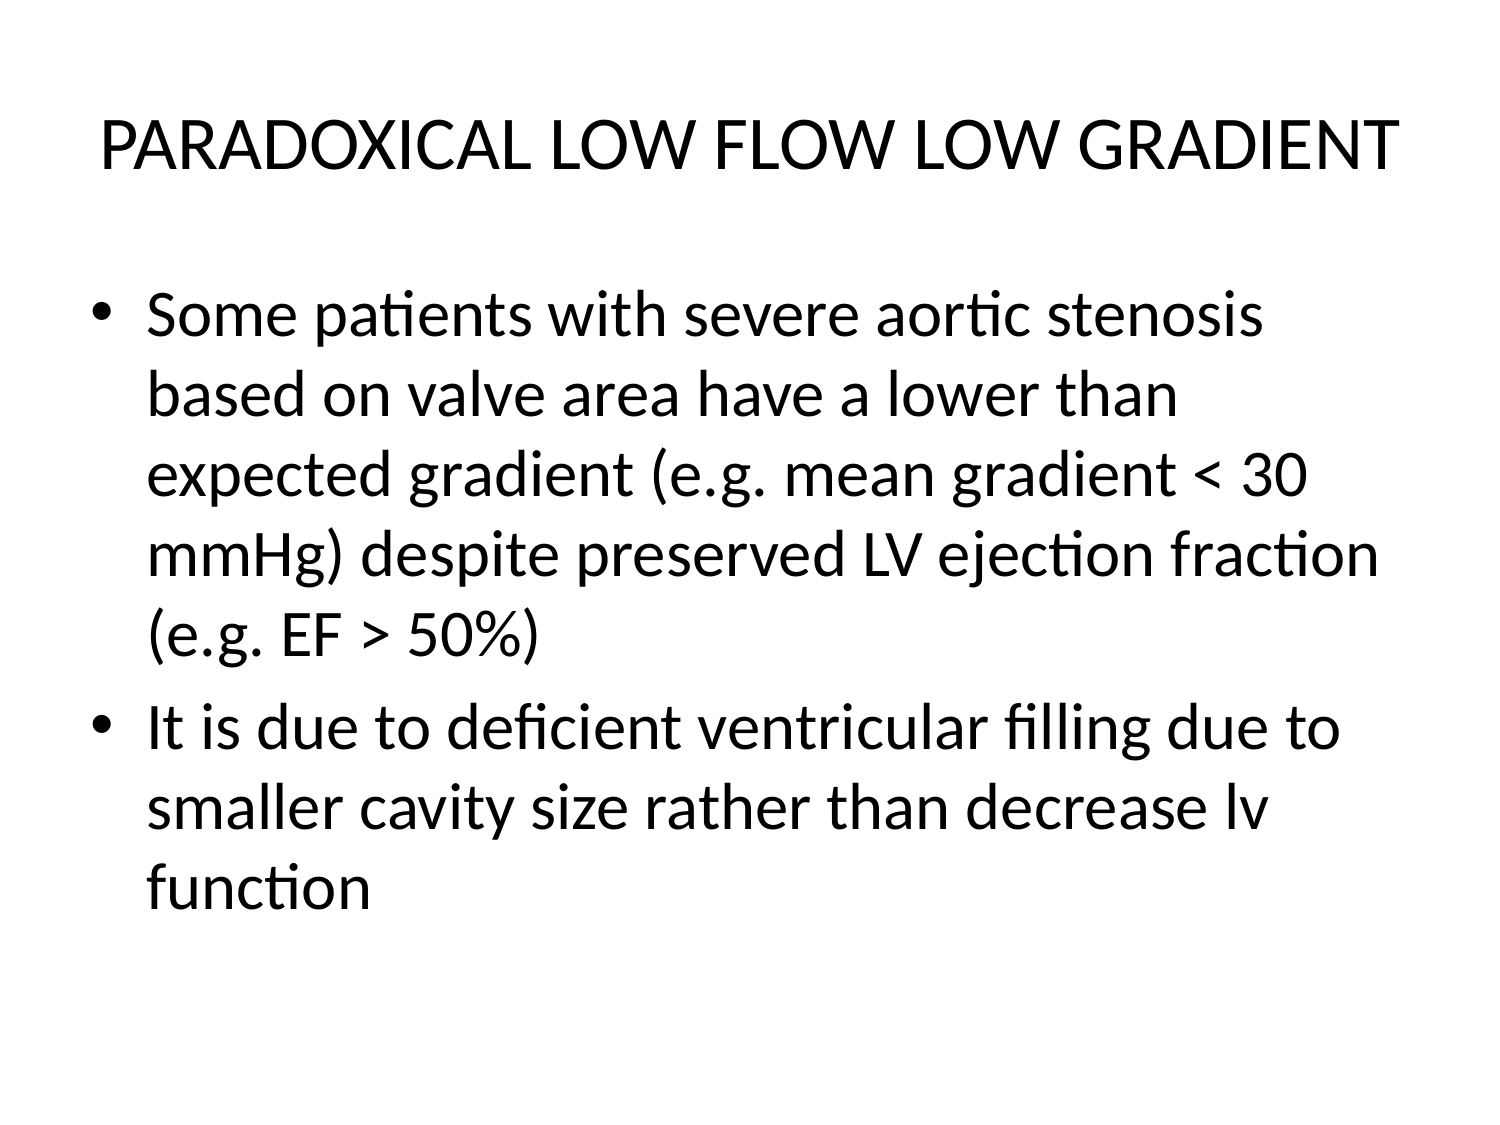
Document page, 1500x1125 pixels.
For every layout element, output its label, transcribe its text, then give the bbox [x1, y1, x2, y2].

title PARADOXICAL LOW FLOW LOW GRADIENT [75, 45, 1425, 233]
list Some patients with severe aortic stenosis based on valve area have a lower than expected gradient (e.g. mean gradient < 30 mmHg) despite preserved LV ejection fraction (e.g. EF > 50%) It is due to deficient ventricular filling due to smaller cavity size rather than decrease lv function [75, 262, 1425, 1005]
